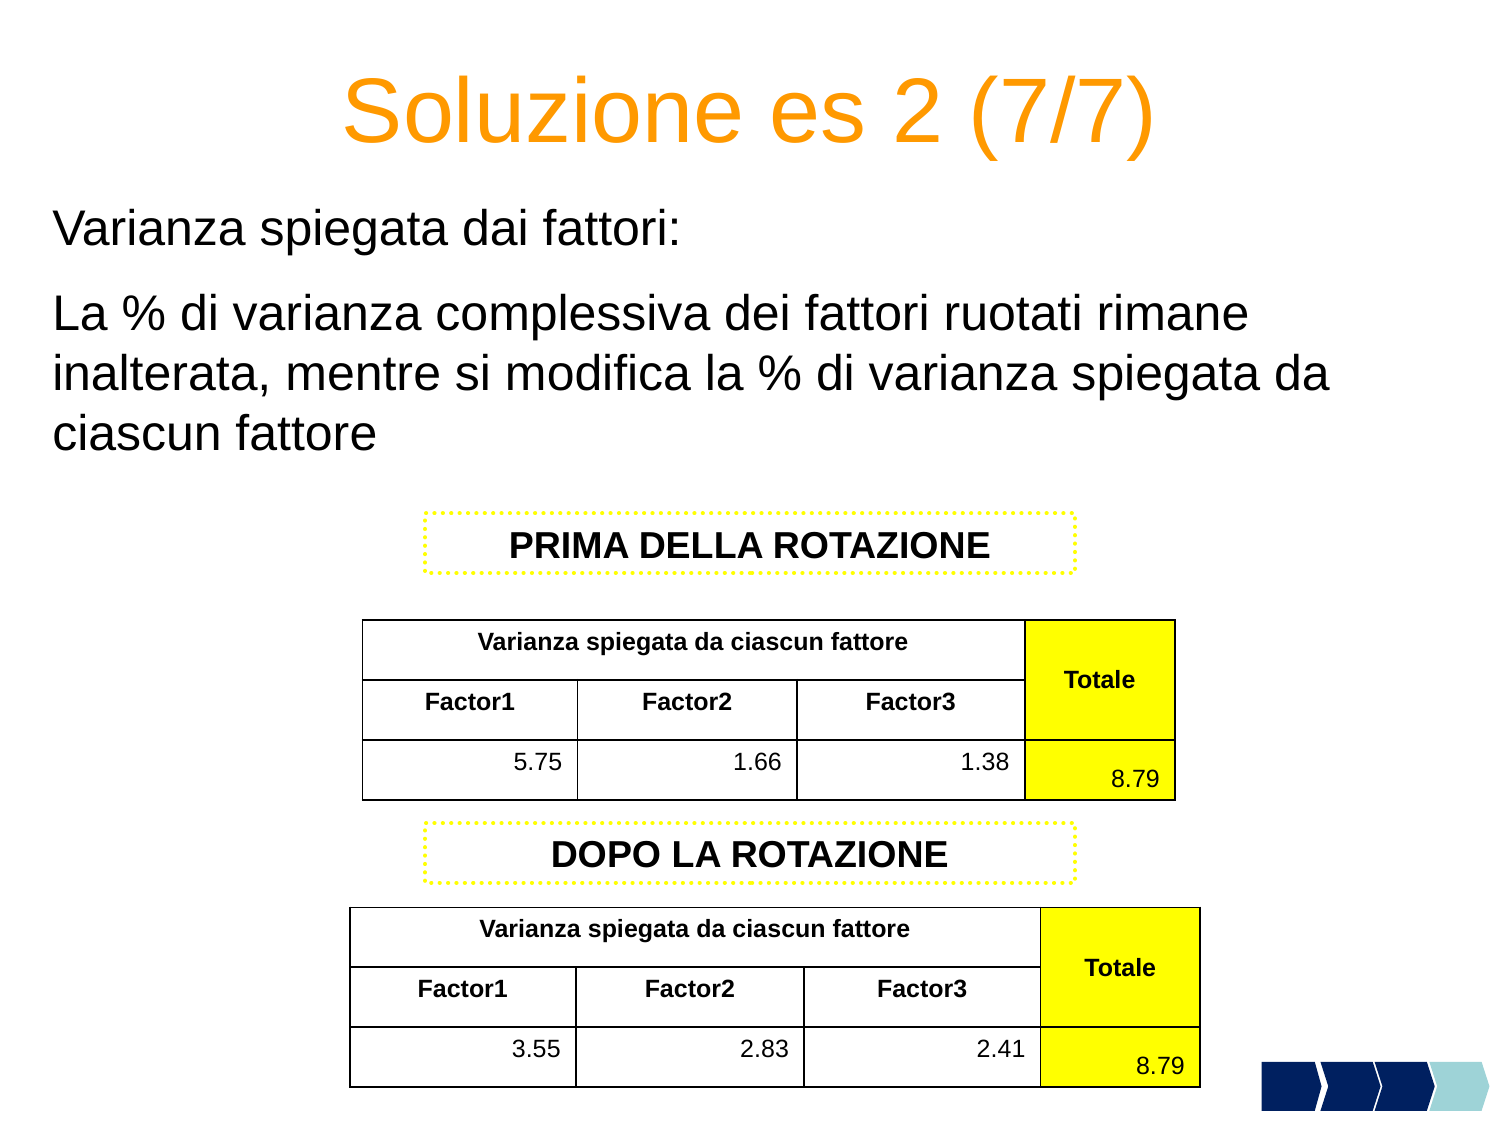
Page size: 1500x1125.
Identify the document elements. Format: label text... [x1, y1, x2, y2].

table_header Varianza spiegata da ciascun fattore [363, 621, 1024, 679]
text_box PRIMA DELLA ROTAZIONE [425, 513, 1075, 573]
text_box [1321, 1062, 1380, 1111]
text_box [1262, 1062, 1321, 1111]
text_box Varianza spiegata dai fattori: La % di varianza complessiva dei fattori ruotati rimane inalterata, mentre si modifica la % di varianza spiegata da ciascun fattore [37, 187, 1438, 553]
table_cell 3.55 [351, 1028, 575, 1086]
table_header Totale [1041, 908, 1199, 1026]
table_cell 1.38 [798, 741, 1024, 799]
table_cell 8.79 [1041, 1028, 1199, 1086]
table_cell Factor1 [363, 681, 577, 739]
table_header Totale [1026, 621, 1174, 739]
table_cell 1.66 [578, 741, 796, 799]
table_cell Factor2 [577, 968, 803, 1026]
text_box [1430, 1062, 1489, 1111]
table_cell 5.75 [363, 741, 577, 799]
table_cell 8.79 [1026, 741, 1174, 799]
text_box DOPO LA ROTAZIONE [425, 823, 1075, 883]
table_cell 2.41 [805, 1028, 1040, 1086]
table_cell Factor2 [578, 681, 796, 739]
table_cell 2.83 [577, 1028, 803, 1086]
table_cell Factor1 [351, 968, 575, 1026]
table_header Varianza spiegata da ciascun fattore [351, 908, 1040, 966]
table_cell Factor3 [798, 681, 1024, 739]
table_cell Factor3 [805, 968, 1040, 1026]
title Soluzione es 2 (7/7) [75, 12, 1425, 187]
text_box [1375, 1062, 1434, 1111]
